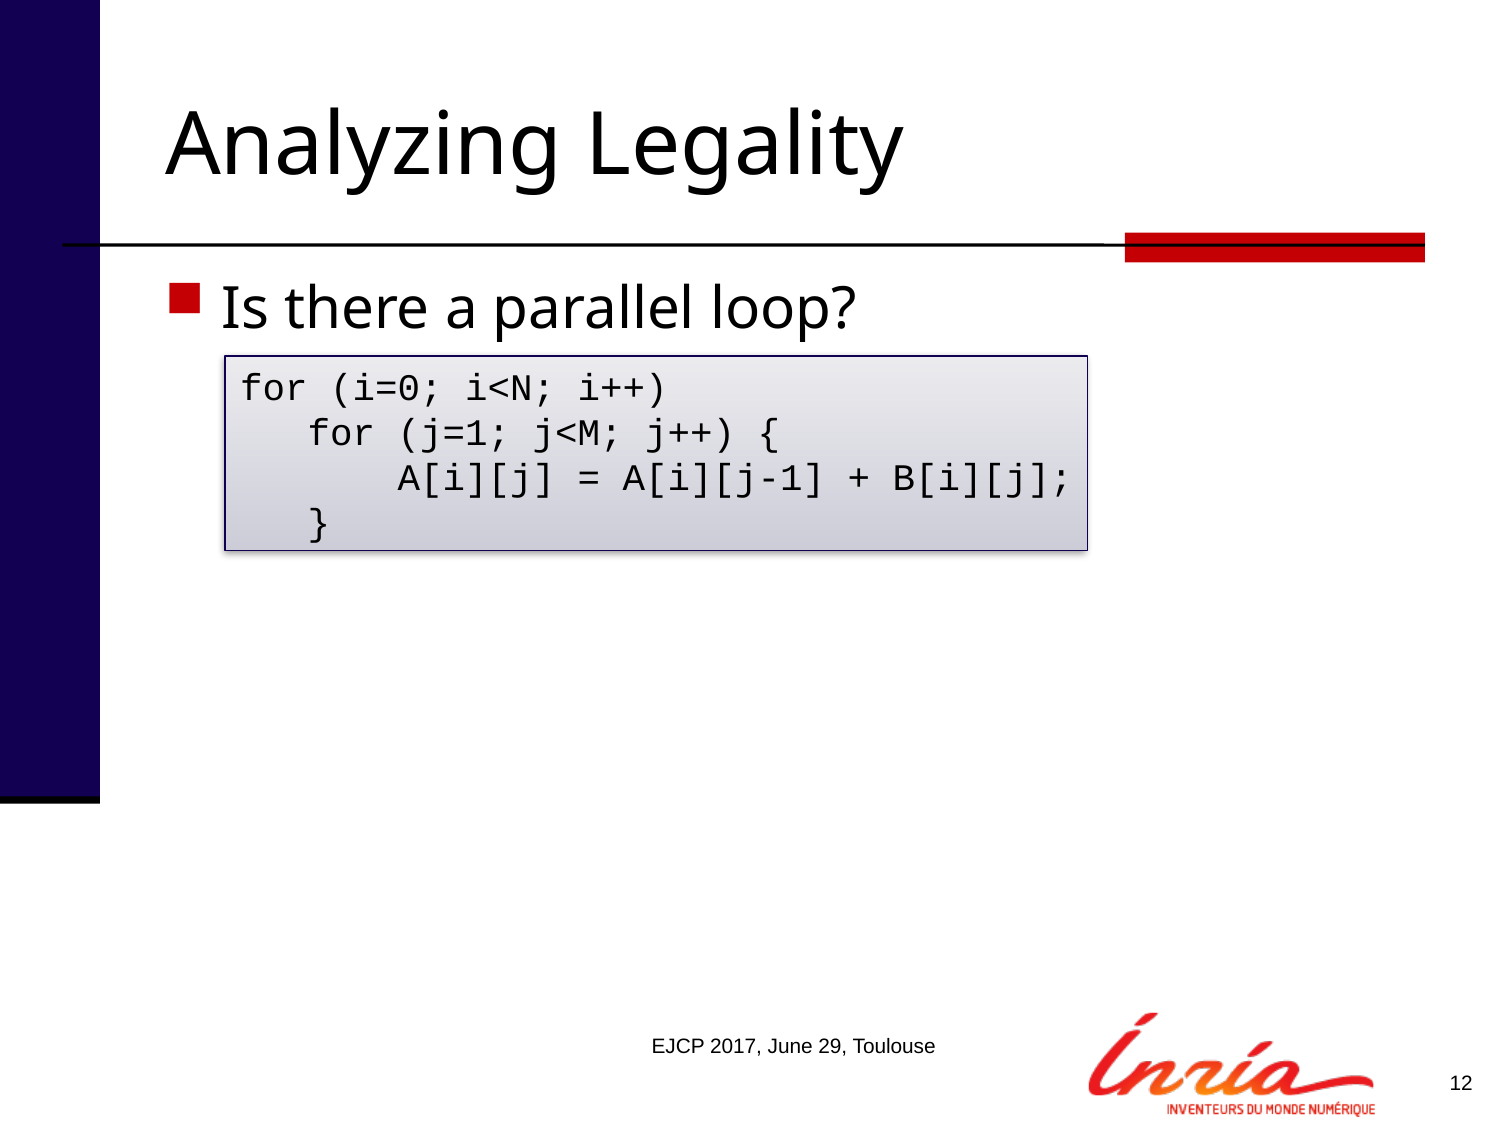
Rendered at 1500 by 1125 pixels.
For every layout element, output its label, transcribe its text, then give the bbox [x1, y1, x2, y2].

footer EJCP 2017, June 29, Toulouse [549, 1024, 1038, 1101]
slide_number 12 [1174, 1062, 1488, 1101]
picture [1073, 1006, 1391, 1125]
list Is there a parallel loop? [149, 262, 1426, 1006]
title Analyzing Legality [149, 45, 1426, 234]
text_box for (i=0; i<N; i++) for (j=1; j<M; j++) { A[i][j] = A[i][j-1] + B[i][j]; } [224, 355, 1088, 551]
